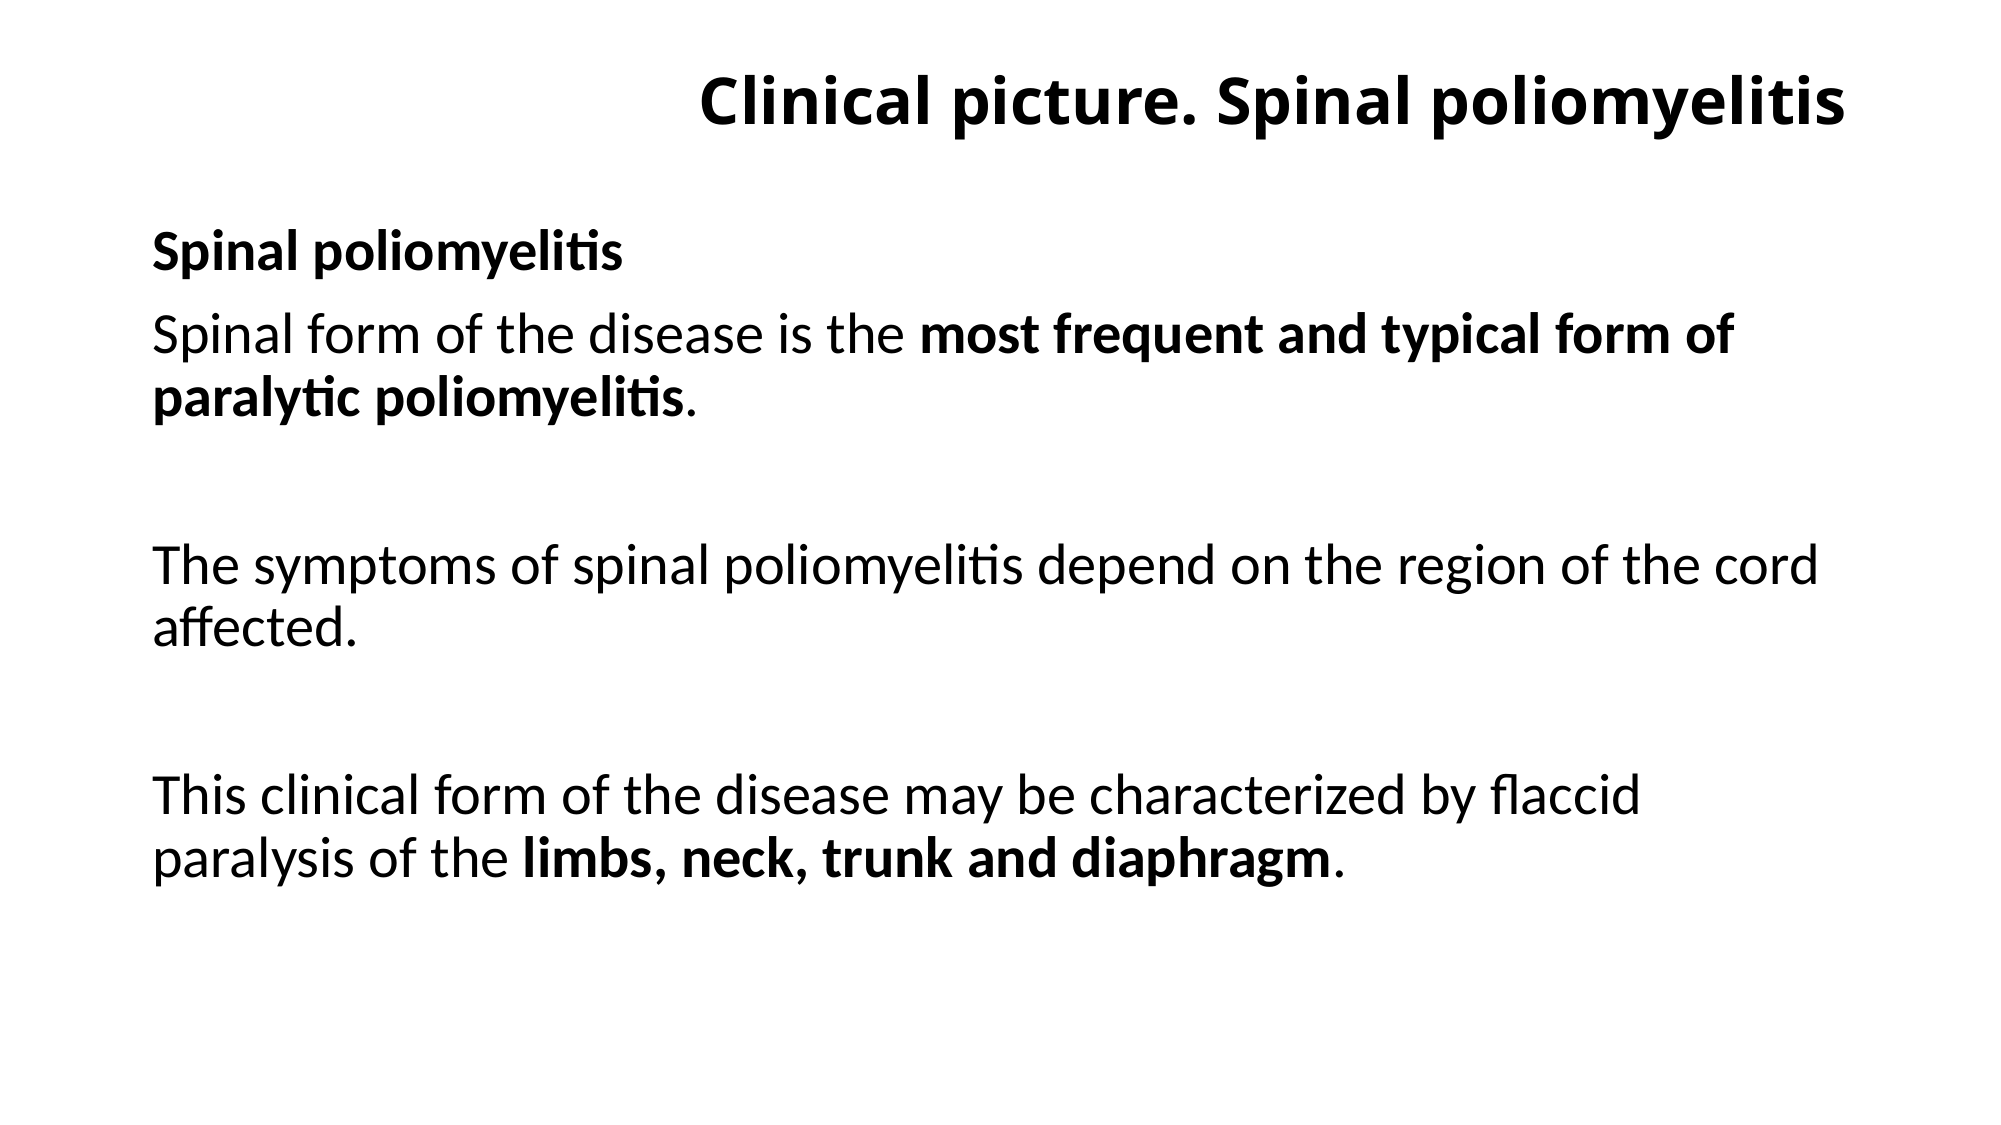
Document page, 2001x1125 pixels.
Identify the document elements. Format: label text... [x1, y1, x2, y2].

title Clinical picture. Spinal poliomyelitis [137, 59, 1863, 278]
list Spinal poliomyelitis Spinal form of the disease is the most frequent and typical form of paralytic poliomyelitis. The symptoms of spinal poliomyelitis depend on the region of the cord affected. This clinical form of the disease may be characterized by flaccid paralysis of the limbs, neck, trunk and diaphragm. [137, 278, 1863, 1082]
